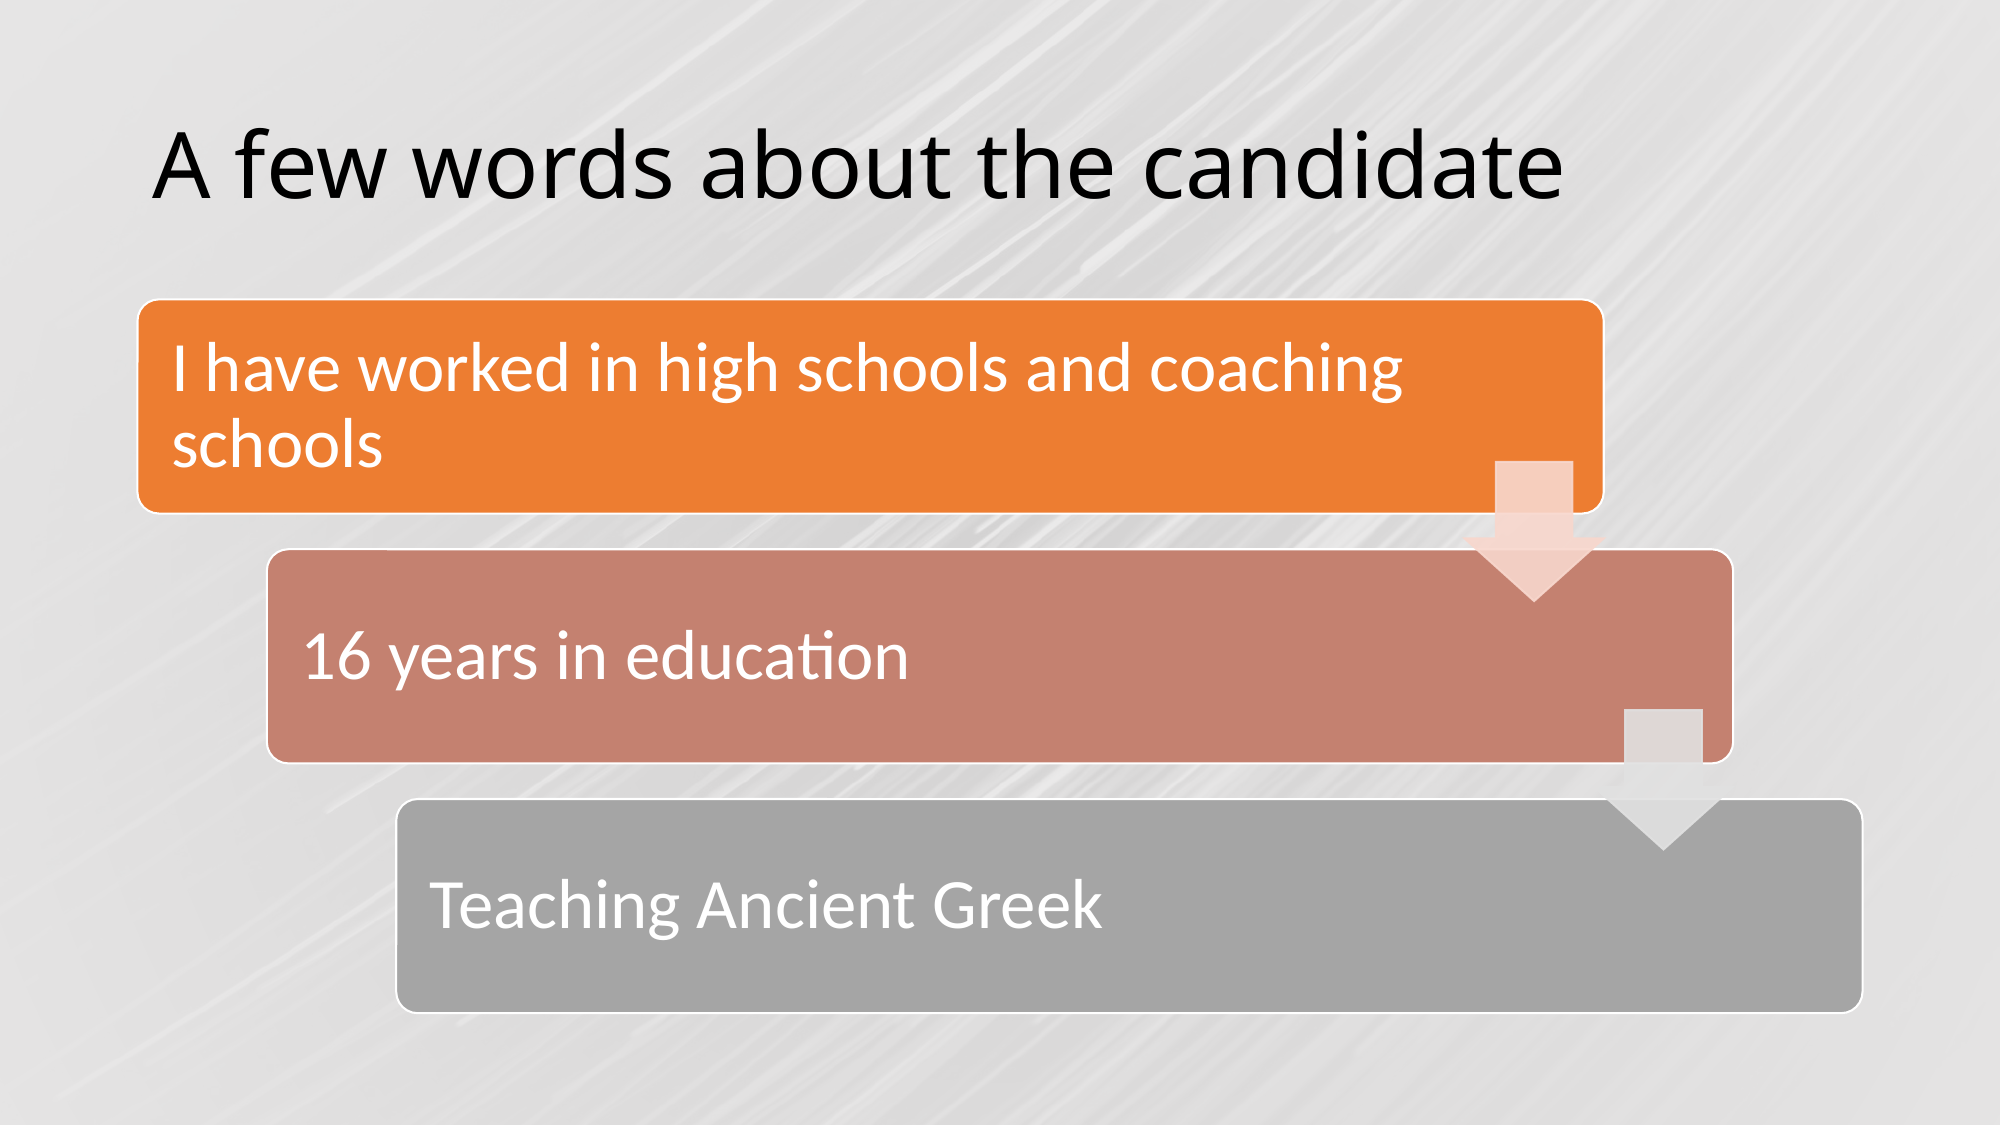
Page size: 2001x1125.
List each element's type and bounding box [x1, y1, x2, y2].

list [137, 299, 1863, 1014]
picture [0, 0, 2000, 1125]
